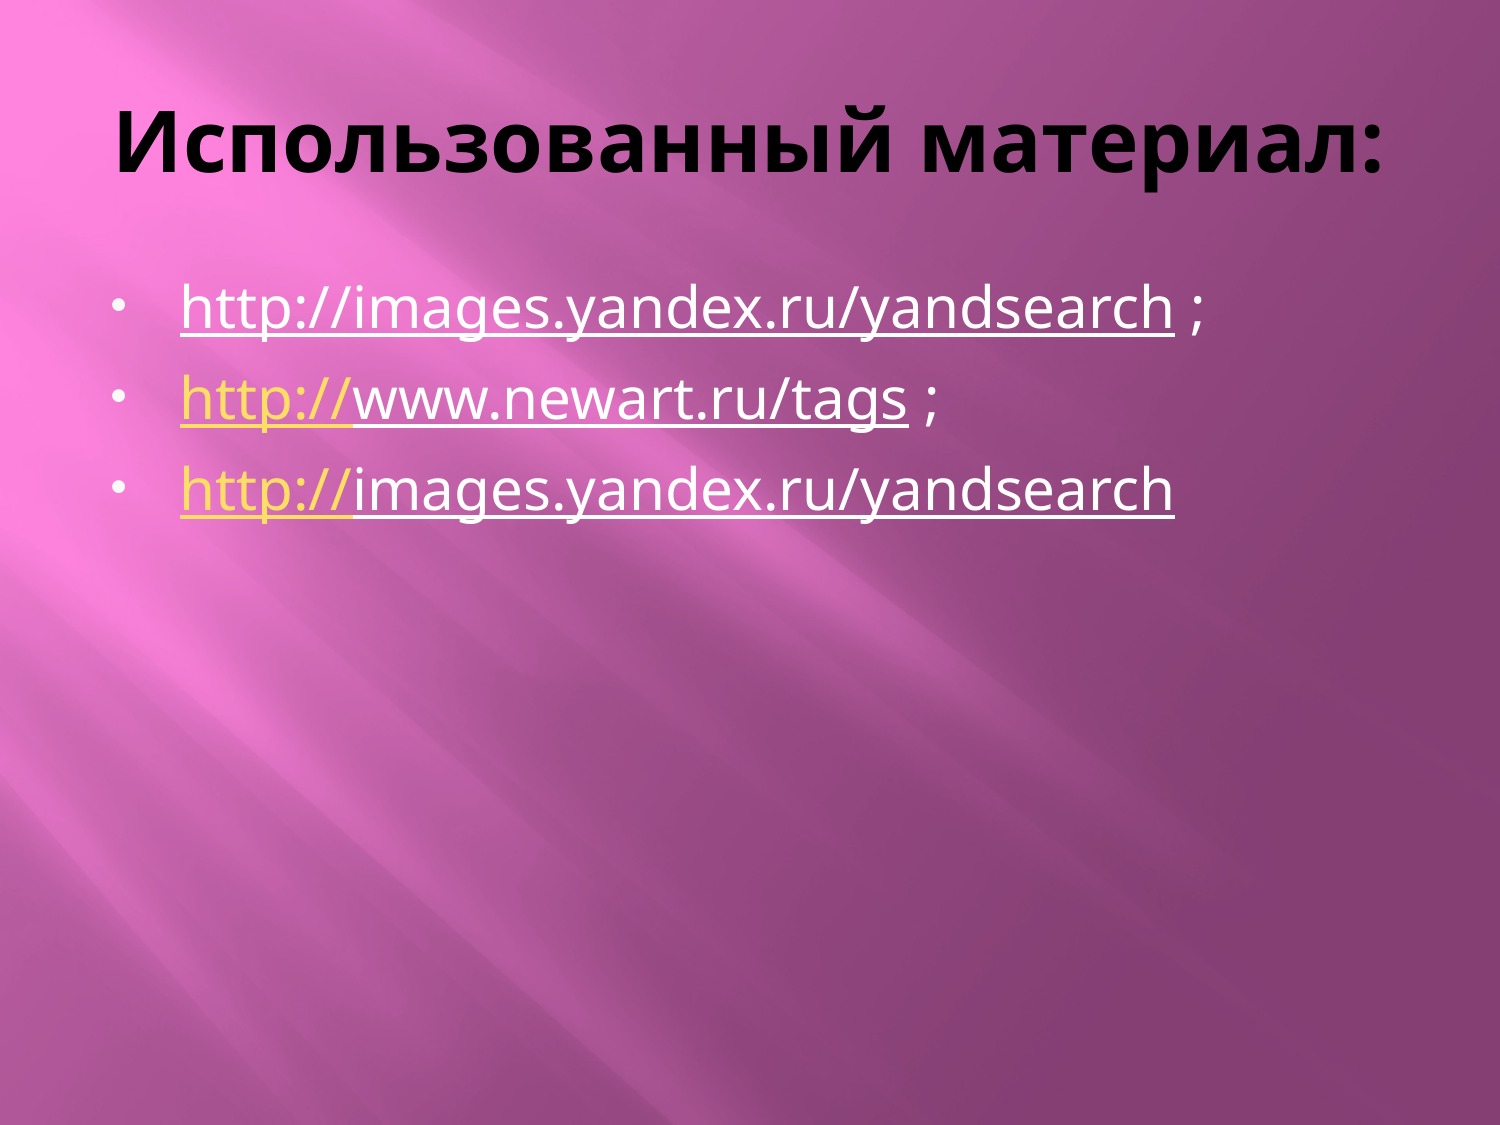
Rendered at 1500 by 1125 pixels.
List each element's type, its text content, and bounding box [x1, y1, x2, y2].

list http://images.yandex.ru/yandsearch ; http://www.newart.ru/tags ; http://images.yandex.ru/yandsearch [75, 262, 1425, 1035]
title Использованный материал: [75, 45, 1425, 233]
